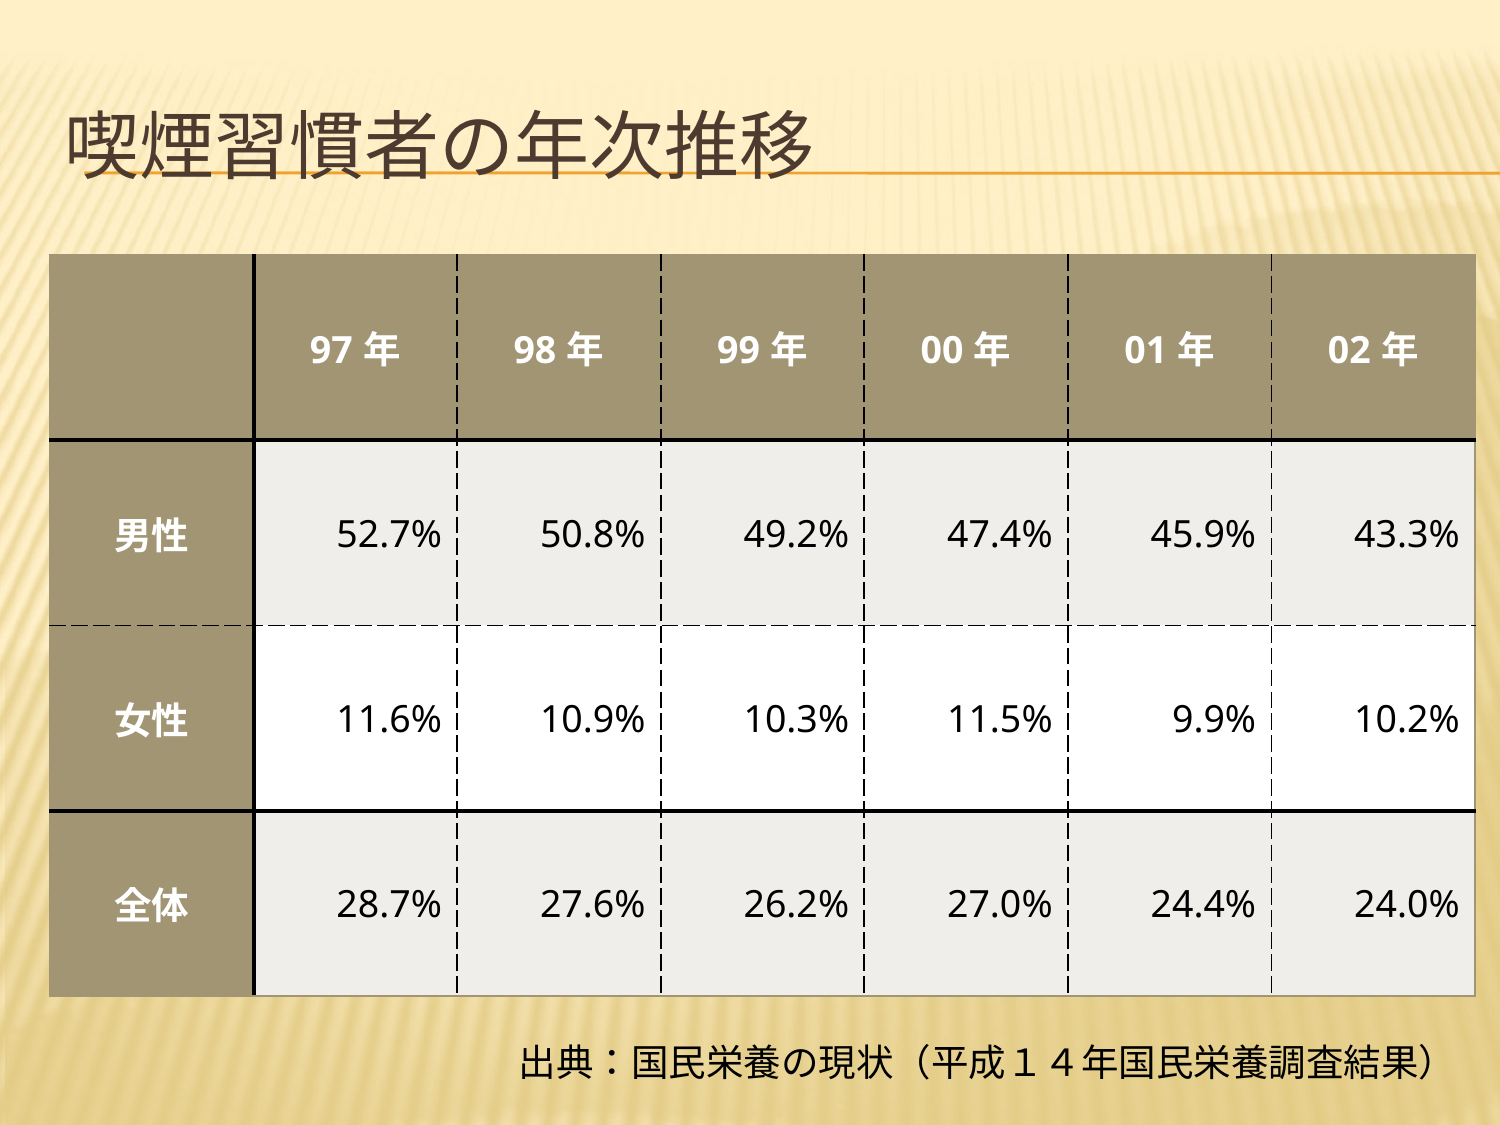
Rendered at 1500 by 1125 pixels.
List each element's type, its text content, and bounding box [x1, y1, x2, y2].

title 喫煙習慣者の年次推移 [50, 75, 1475, 213]
table_cell 男性 [51, 442, 252, 625]
table_cell 27.0% [864, 813, 1068, 995]
table_cell 28.7% [256, 813, 457, 995]
table_cell 女性 [51, 625, 252, 809]
table_cell 52.7% [256, 442, 457, 625]
table_cell 24.4% [1068, 813, 1271, 995]
table_cell 47.4% [864, 442, 1068, 625]
table_cell 10.9% [457, 625, 661, 809]
table_header 97年 [256, 256, 457, 438]
table_cell 10.2% [1271, 625, 1474, 809]
table_header 02年 [1271, 256, 1474, 438]
table_cell 10.3% [661, 625, 864, 809]
table_header 98年 [457, 256, 661, 438]
table_cell 11.6% [256, 625, 457, 809]
table_cell 50.8% [457, 442, 661, 625]
table_cell 49.2% [661, 442, 864, 625]
table_cell 全体 [51, 813, 252, 995]
table_cell 24.0% [1271, 813, 1474, 995]
table_cell 9.9% [1068, 625, 1271, 809]
table_cell 26.2% [661, 813, 864, 995]
table_header 00年 [864, 256, 1068, 438]
table_cell 11.5% [864, 625, 1068, 809]
table_cell 43.3% [1271, 442, 1474, 625]
table_cell 27.6% [457, 813, 661, 995]
table_header [51, 256, 252, 438]
table_cell 45.9% [1068, 442, 1271, 625]
table_header 99年 [661, 256, 864, 438]
table_header 01年 [1068, 256, 1271, 438]
text_box 出典：国民栄養の現状（平成１４年国民栄養調査結果） [503, 1031, 1477, 1091]
